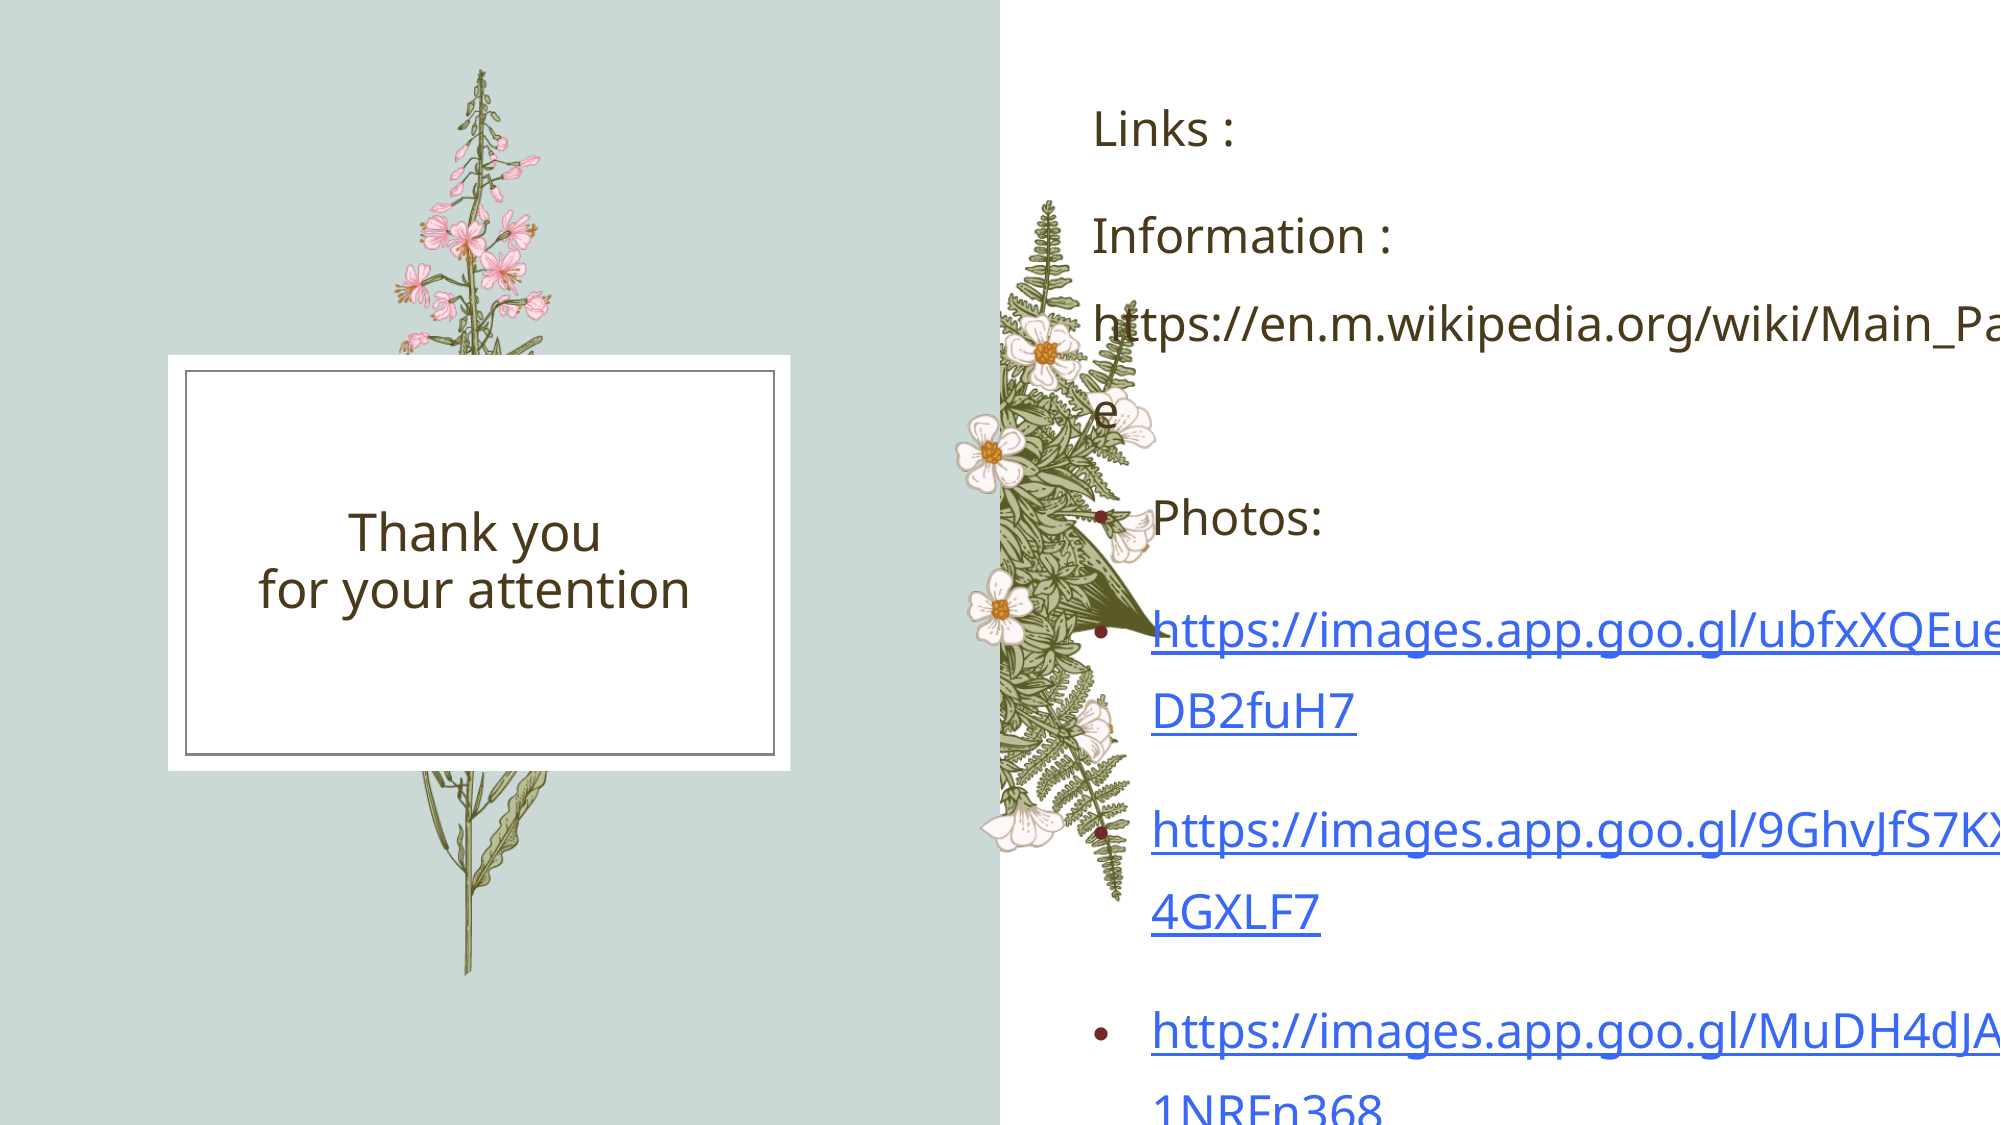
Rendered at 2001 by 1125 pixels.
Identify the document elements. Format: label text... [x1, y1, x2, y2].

picture [380, 771, 571, 987]
title Thank you for your attention [241, 473, 710, 653]
picture [947, 190, 1077, 912]
list Links : Information : https://en.m.wikipedia.org/wiki/Main_Page Photos: https://images.app.goo.gl/ubfxXQEuehDB2fuH7 https://images.app.goo.gl/9GhvJfS7KXe4GXLF7 https://images.app.goo.gl/MuDH4dJAo1NRFn368 https://images.app.goo.gl/1DzCKa37Mwx5yMtT9 [1077, 61, 2000, 1036]
picture [380, 62, 578, 354]
